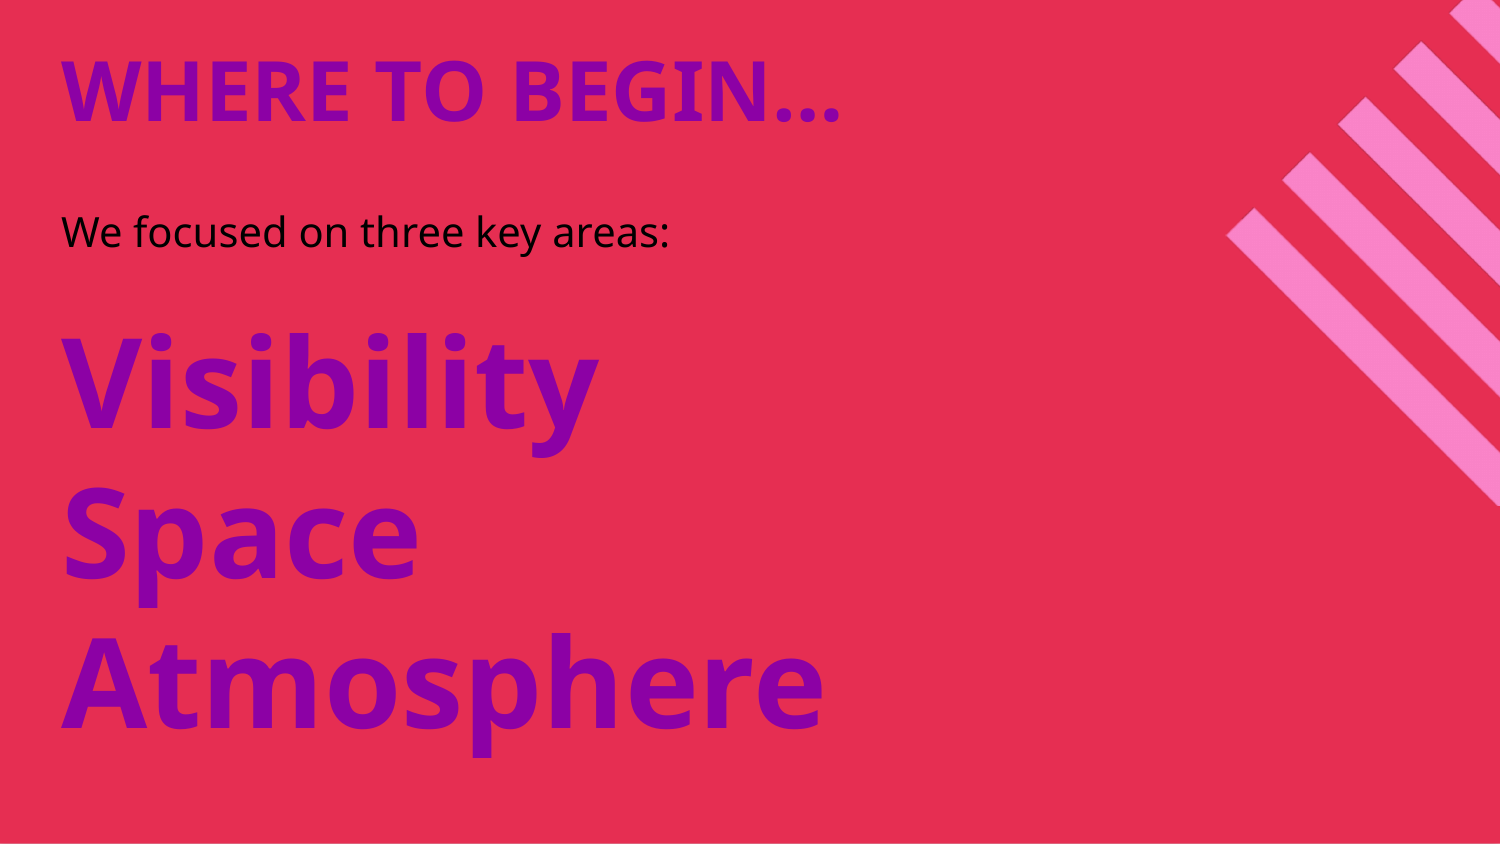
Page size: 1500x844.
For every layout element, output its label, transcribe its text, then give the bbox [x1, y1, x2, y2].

text_box WHERE TO BEGIN… We focused on three key areas: Visibility Space Atmosphere [46, 58, 953, 844]
picture [1093, 0, 1500, 505]
